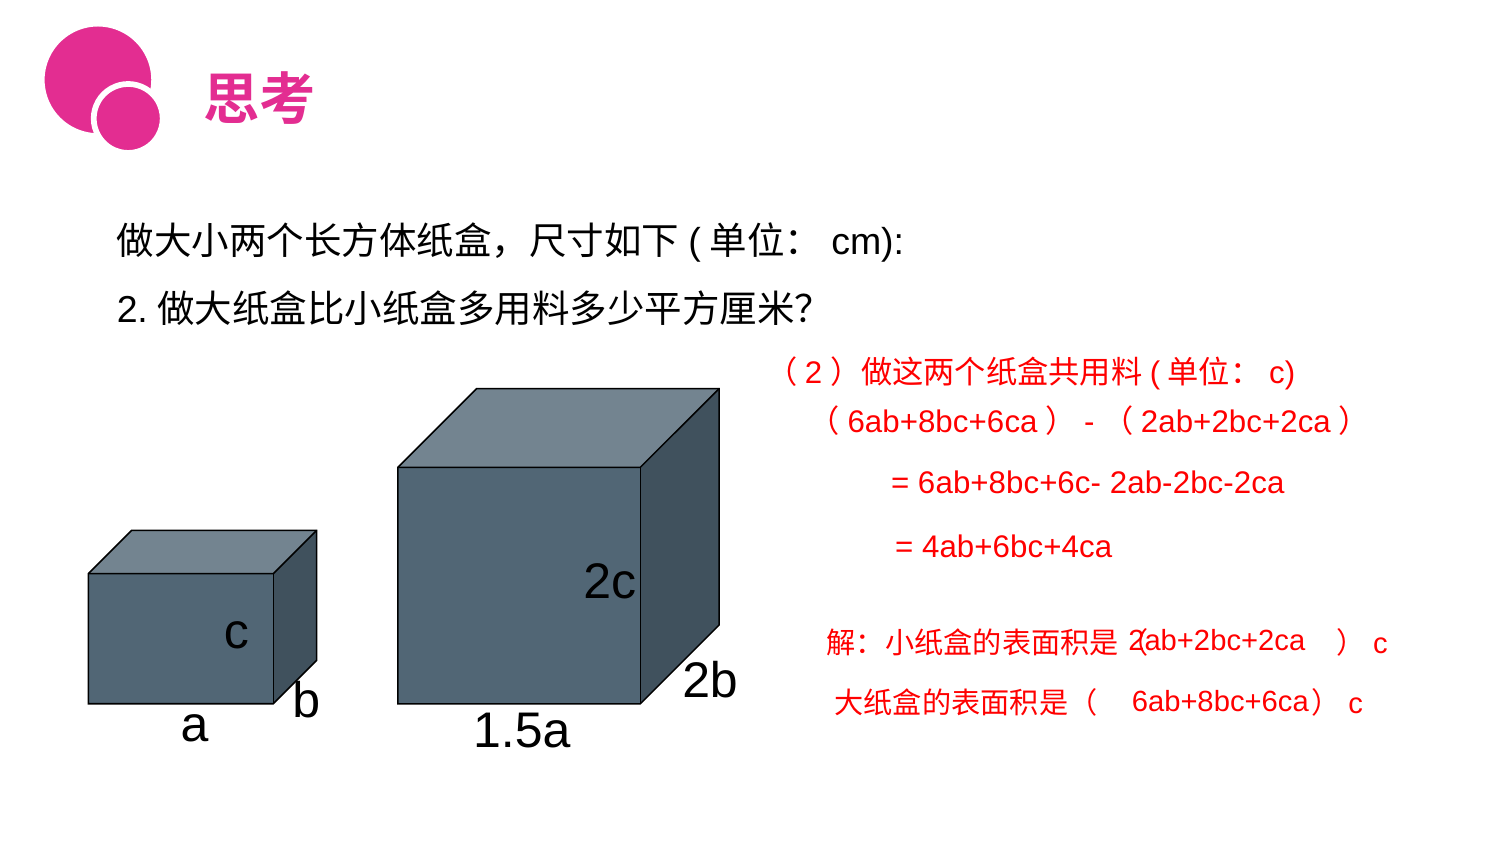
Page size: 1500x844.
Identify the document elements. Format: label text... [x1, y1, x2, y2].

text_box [770, 617, 1485, 669]
text_box [397, 388, 720, 704]
text_box b [280, 661, 332, 733]
text_box 2b [670, 642, 750, 714]
text_box 2c [572, 542, 648, 614]
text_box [879, 512, 1428, 573]
text_box c [212, 593, 261, 665]
text_box = 6ab+8bc+6c- 2ab-2bc-2ca [879, 456, 1297, 506]
text_box 做大小两个长方体纸盒，尺寸如下(单位：cm): 2.做大纸盒比小纸盒多用料多少平方厘米？ [105, 189, 916, 336]
text_box a [169, 686, 256, 758]
text_box 思考 [192, 57, 738, 137]
text_box [88, 530, 317, 704]
text_box 1.5a [461, 691, 582, 763]
text_box 6ab+8bc+6ca [1120, 676, 1329, 723]
